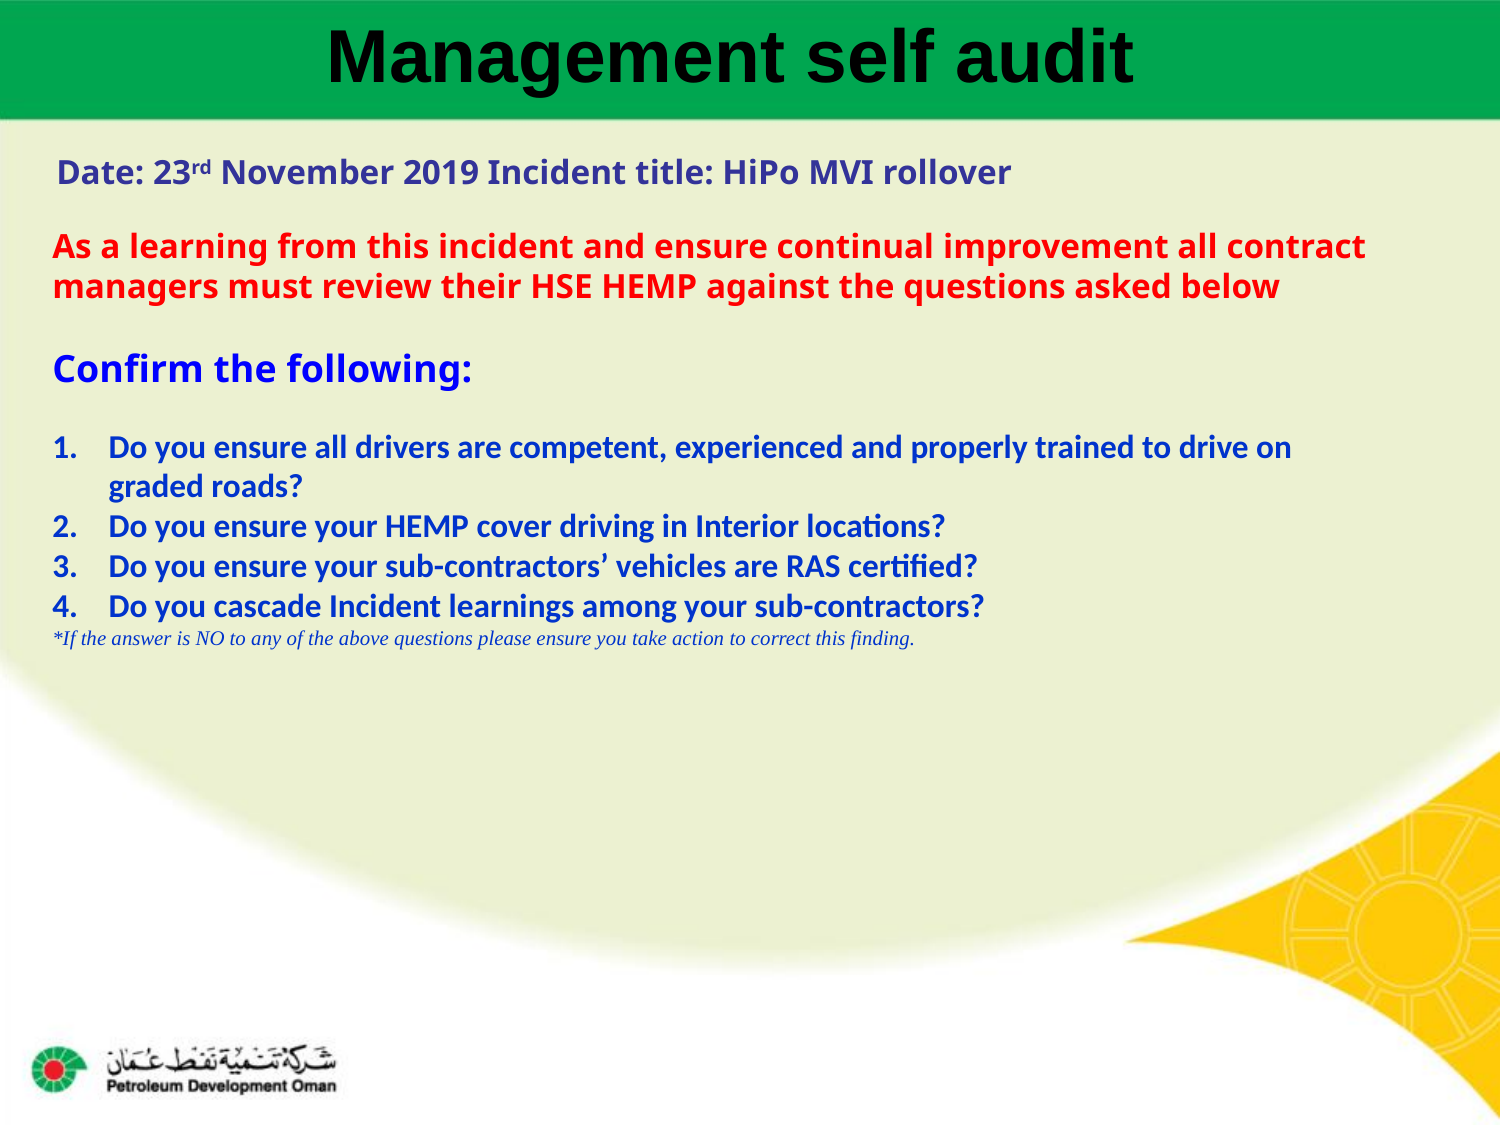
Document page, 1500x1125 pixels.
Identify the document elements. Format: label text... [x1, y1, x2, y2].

picture [0, 0, 1500, 1125]
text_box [1, 0, 1466, 126]
text_box Date: 23rd November 2019 Incident title: HiPo MVI rollover [41, 143, 1066, 199]
text_box As a learning from this incident and ensure continual improvement all contract managers must review their HSE HEMP against the questions asked below Confirm the following: Do you ensure all drivers are competent, experienced and properly trained to drive on graded roads? Do you ensure your HEMP cover driving in Interior locations? Do you ensure your sub-contractors’ vehicles are RAS certified? Do you cascade Incident learnings among your sub-contractors? *If the answer is NO to any of the above questions please ensure you take action to correct this finding. [37, 217, 1408, 657]
